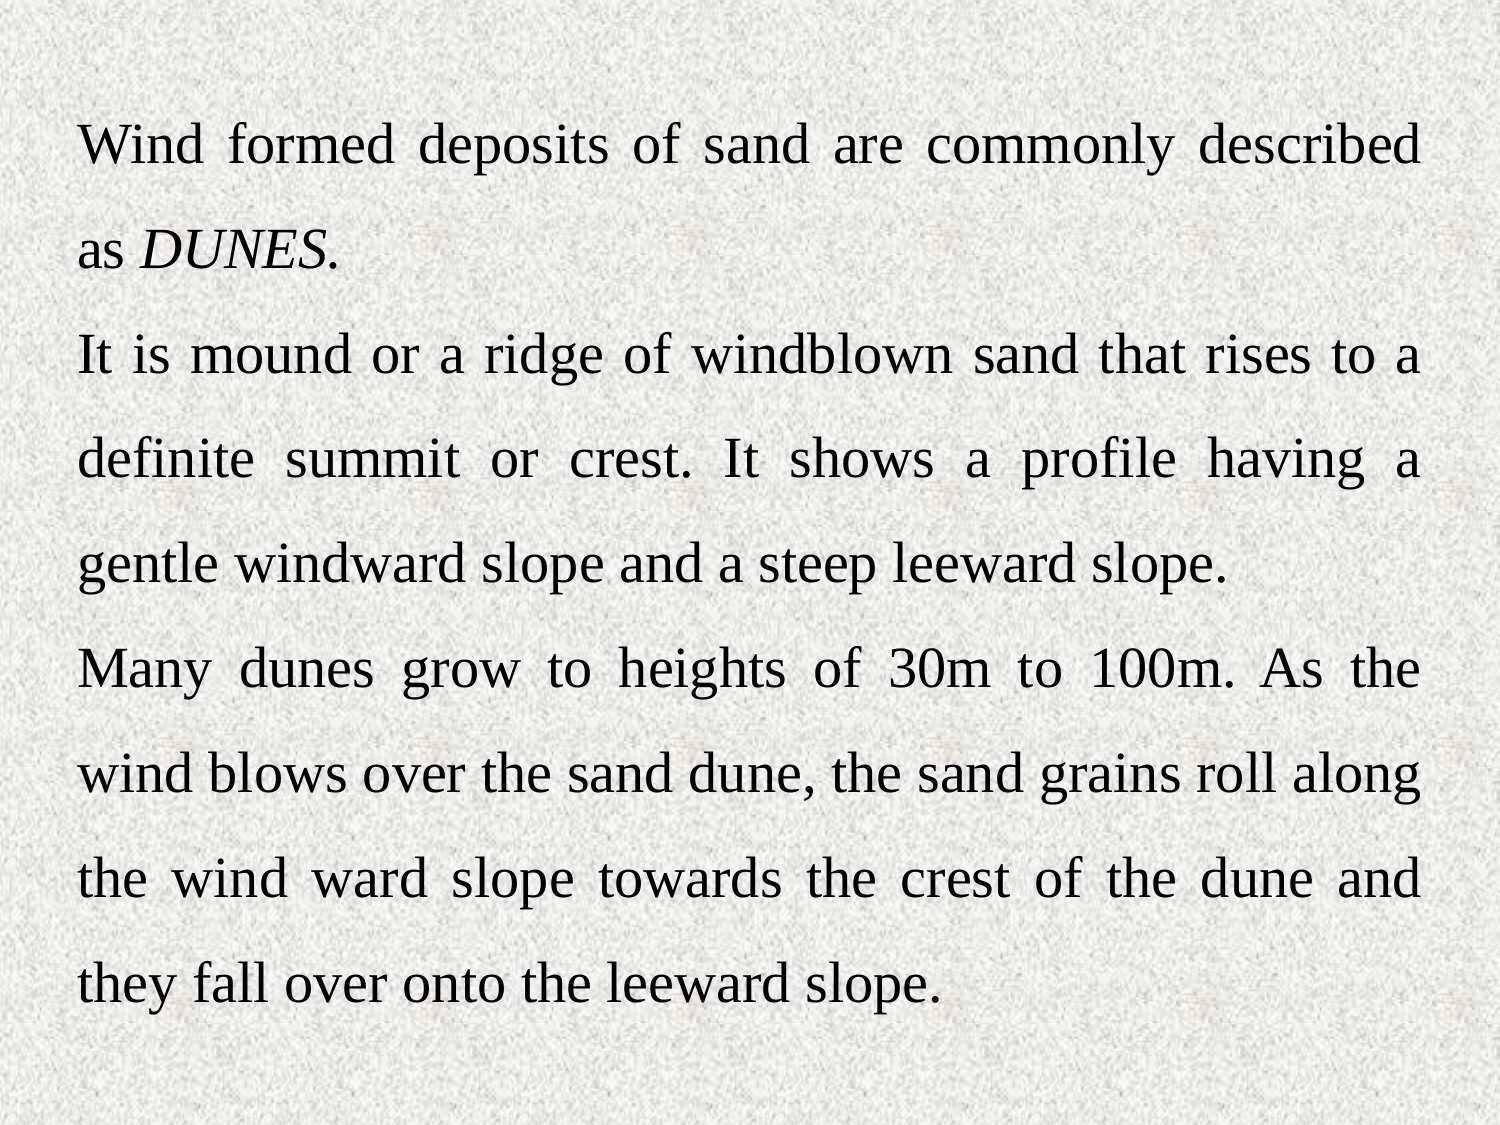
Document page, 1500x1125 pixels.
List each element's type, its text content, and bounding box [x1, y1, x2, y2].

text_box Wind formed deposits of sand are commonly described as DUNES. It is mound or a ridge of windblown sand that rises to a definite summit or crest. It shows a profile having a gentle windward slope and a steep leeward slope. Many dunes grow to heights of 30m to 100m. As the wind blows over the sand dune, the sand grains roll along the wind ward slope towards the crest of the dune and they fall over onto the leeward slope. [62, 62, 1438, 1022]
picture [0, 0, 1500, 1125]
